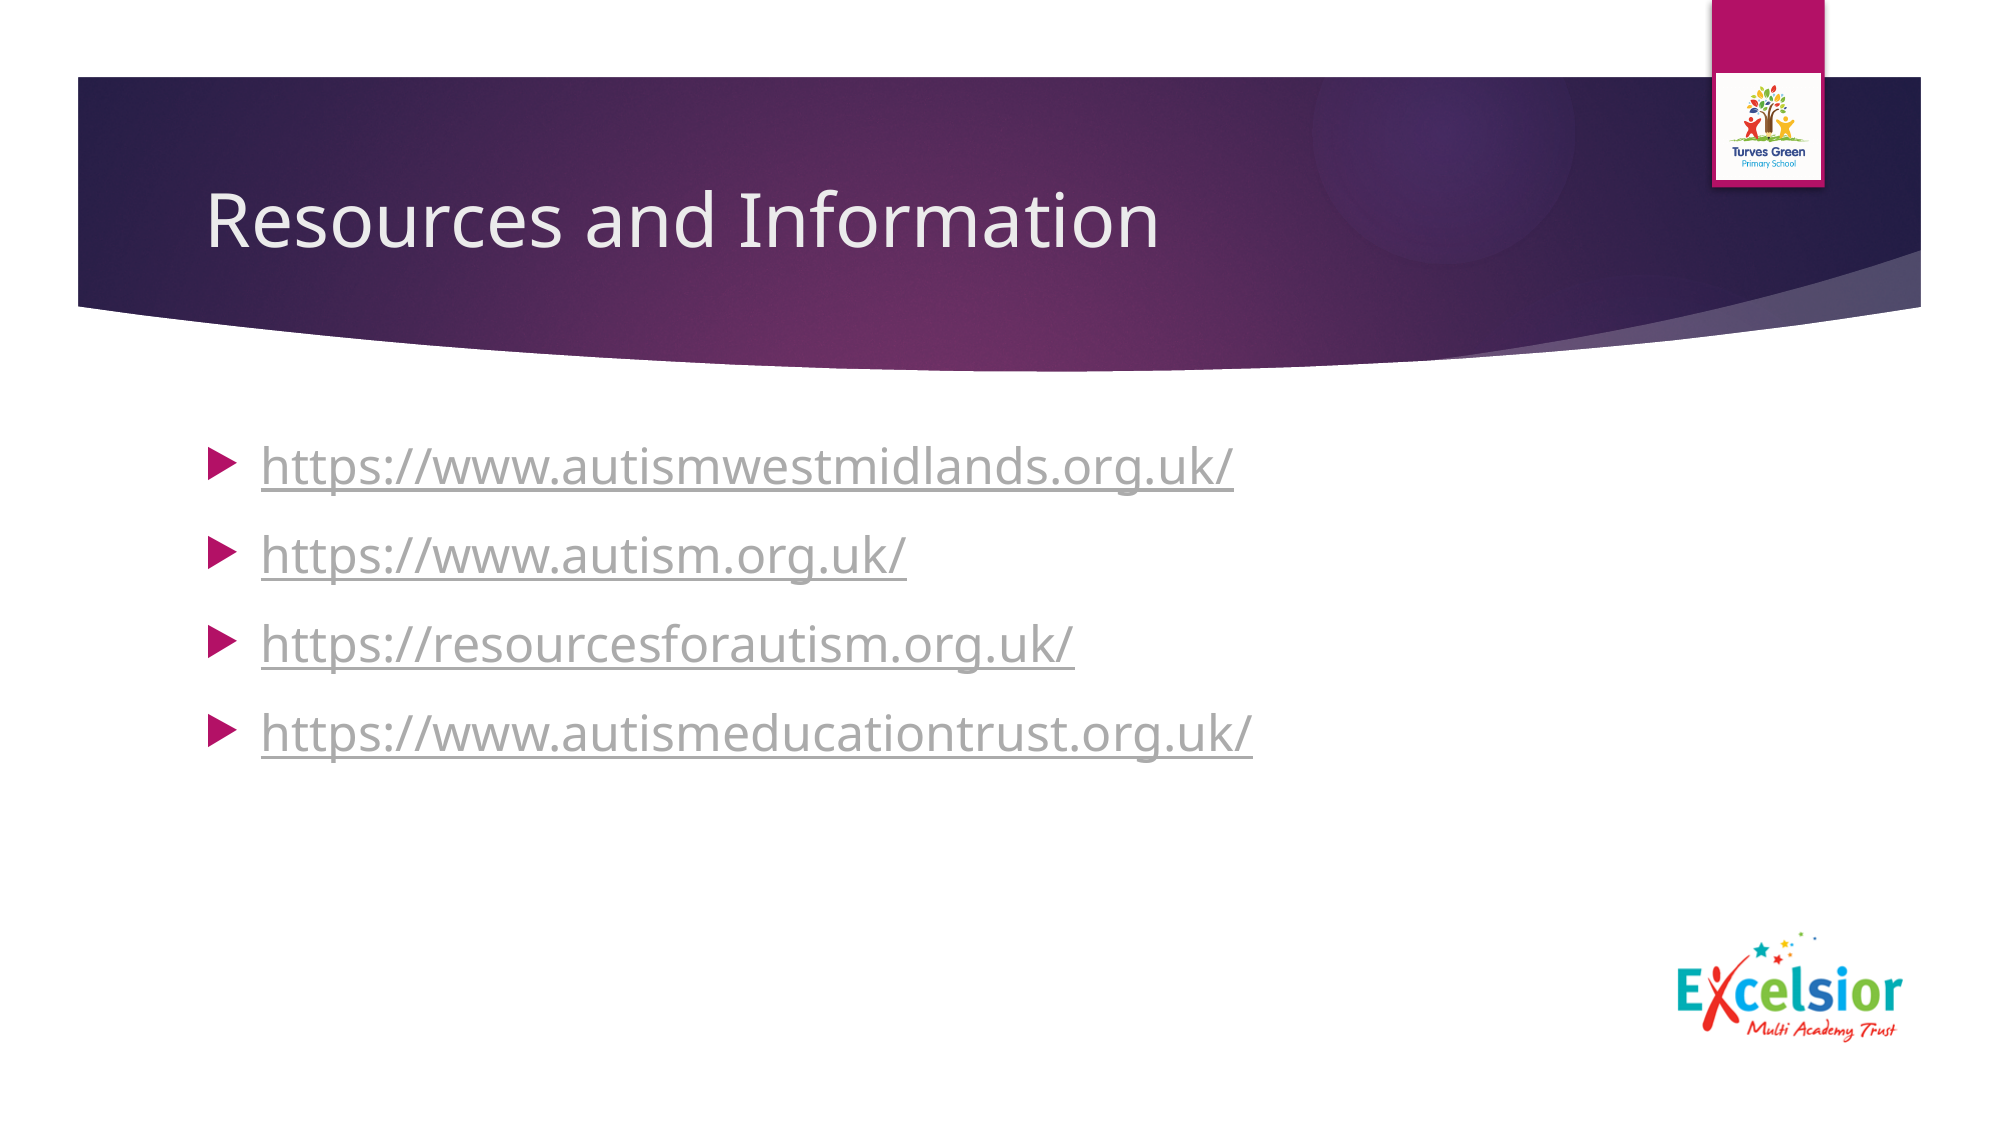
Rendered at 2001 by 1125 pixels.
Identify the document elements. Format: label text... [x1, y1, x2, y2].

picture [1715, 72, 1822, 180]
list https://www.autismwestmidlands.org.uk/ https://www.autism.org.uk/ https://resourcesforautism.org.uk/ https://www.autismeducationtrust.org.uk/ [189, 427, 1638, 988]
picture [1660, 913, 1922, 1062]
title Resources and Information [189, 159, 1627, 276]
